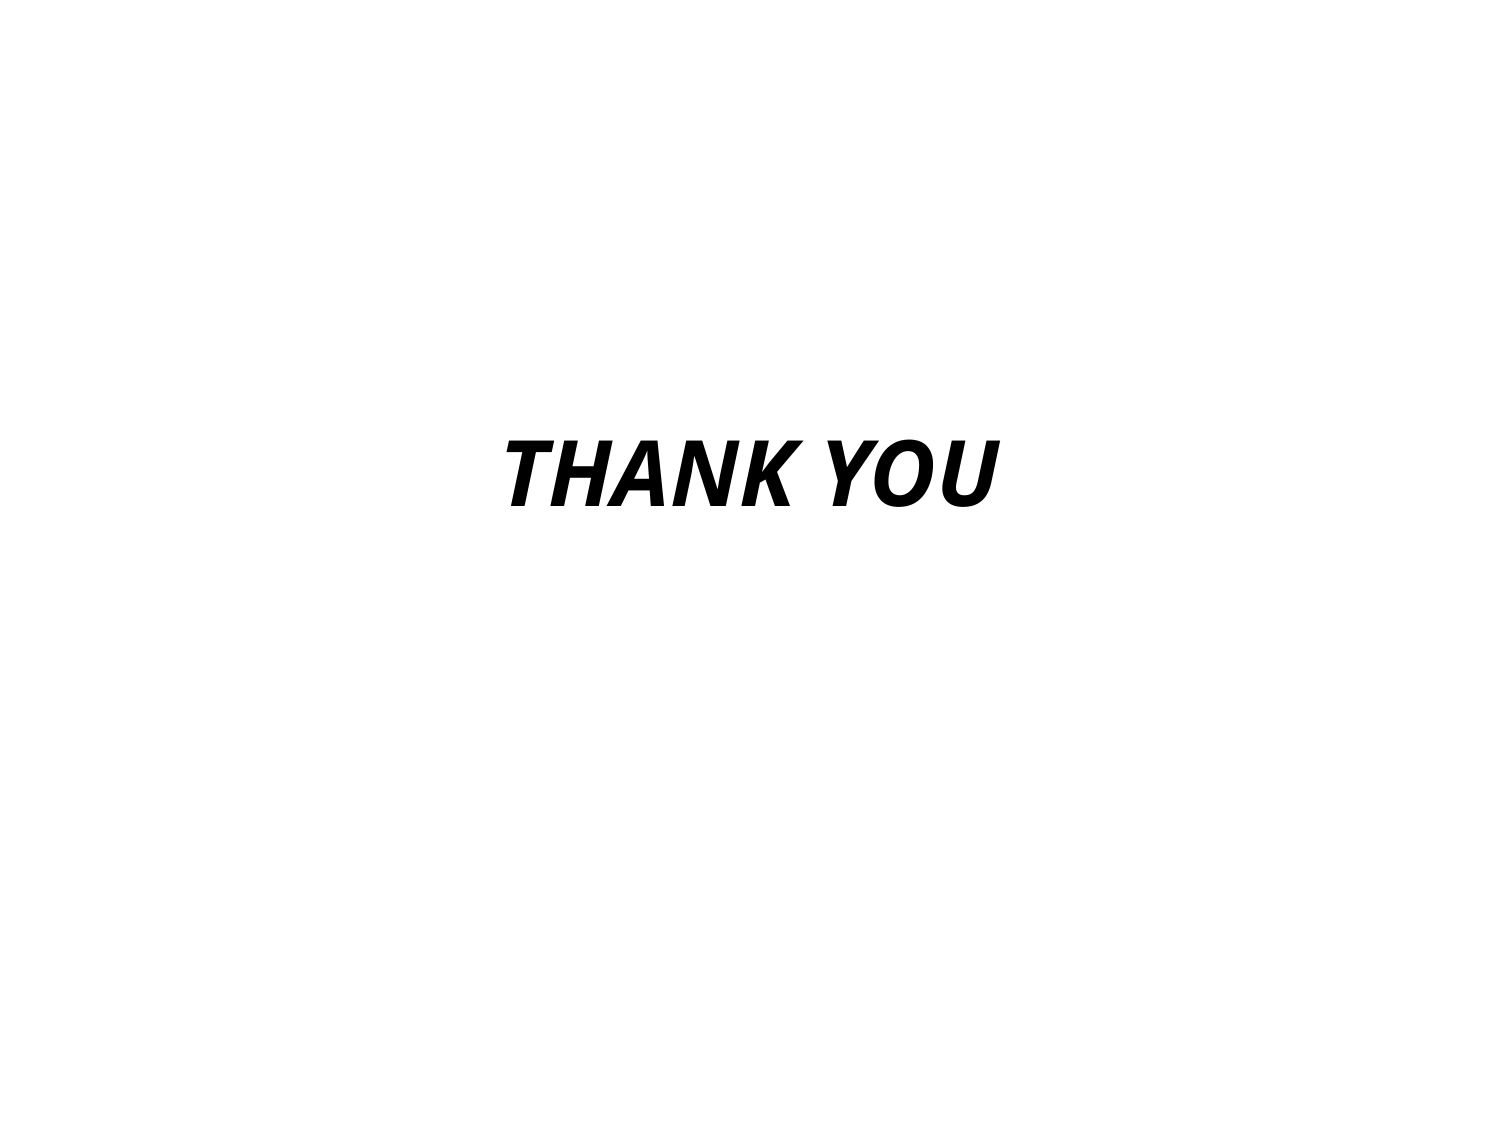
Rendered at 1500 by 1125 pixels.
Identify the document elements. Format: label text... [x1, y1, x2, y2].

title THANK YOU [112, 349, 1388, 591]
